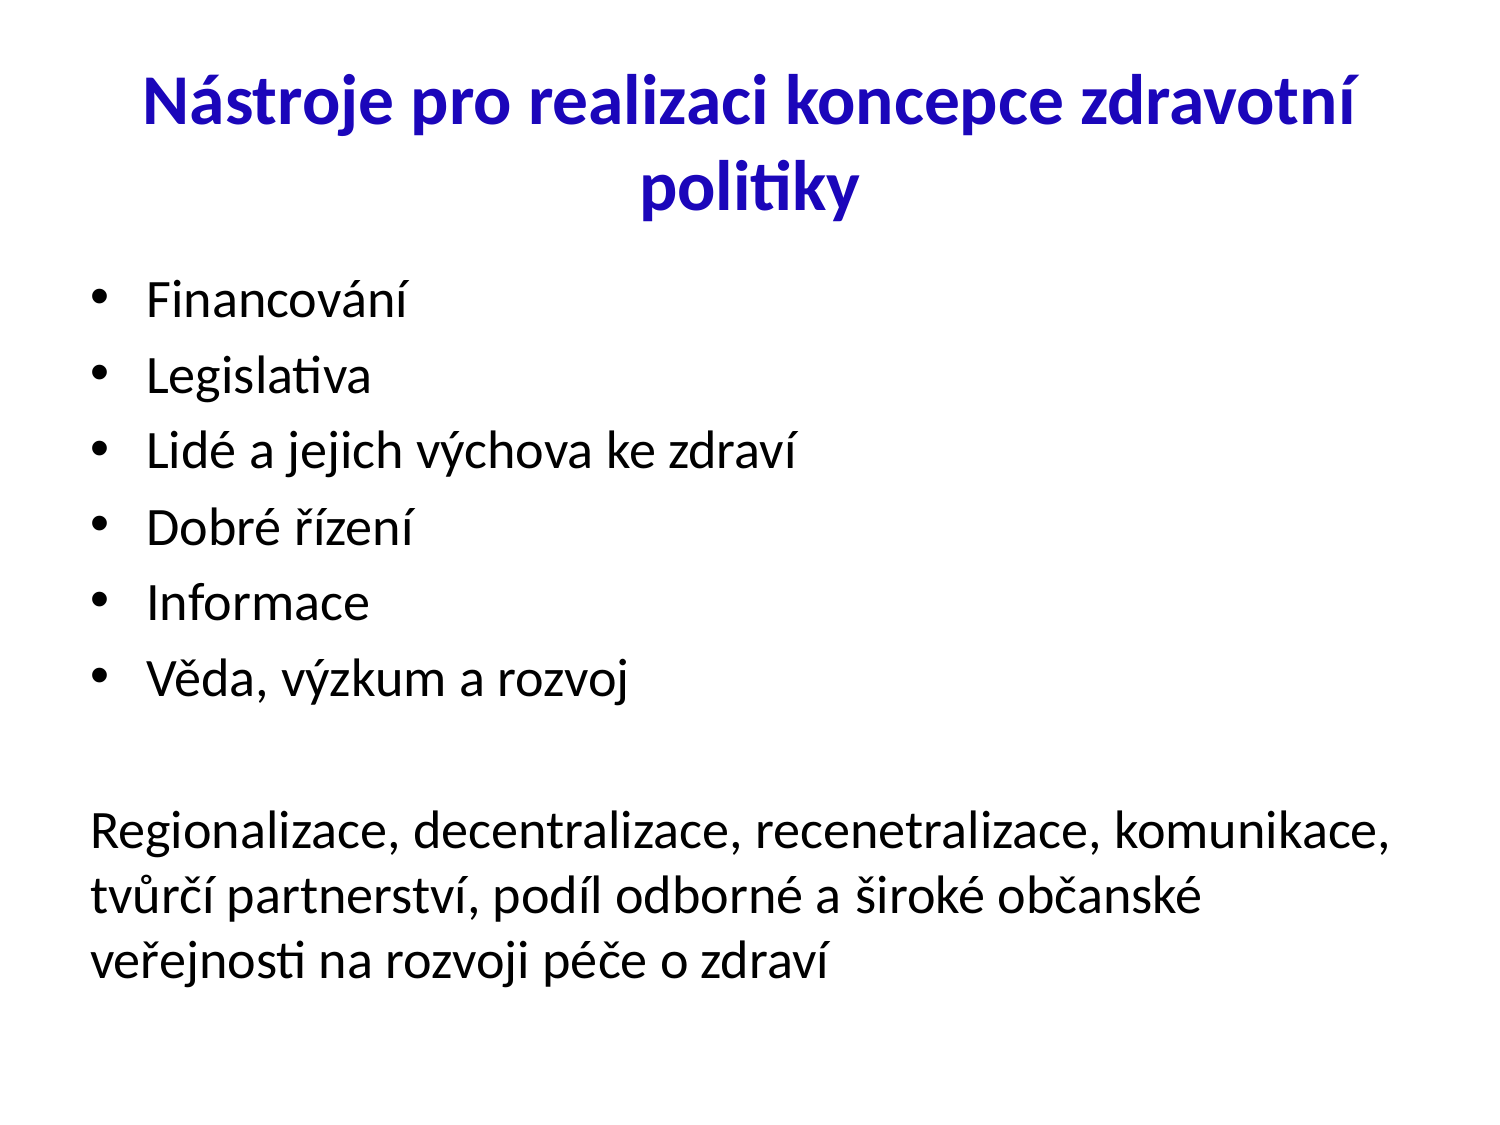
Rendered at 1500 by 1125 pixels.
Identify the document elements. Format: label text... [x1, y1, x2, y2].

title Nástroje pro realizaci koncepce zdravotní politiky [74, 44, 1426, 233]
list Financování Legislativa Lidé a jejich výchova ke zdraví Dobré řízení Informace Věda, výzkum a rozvoj Regionalizace, decentralizace, recenetralizace, komunikace, tvůrčí partnerství, podíl odborné a široké občanské veřejnosti na rozvoji péče o zdraví [74, 255, 1426, 1048]
